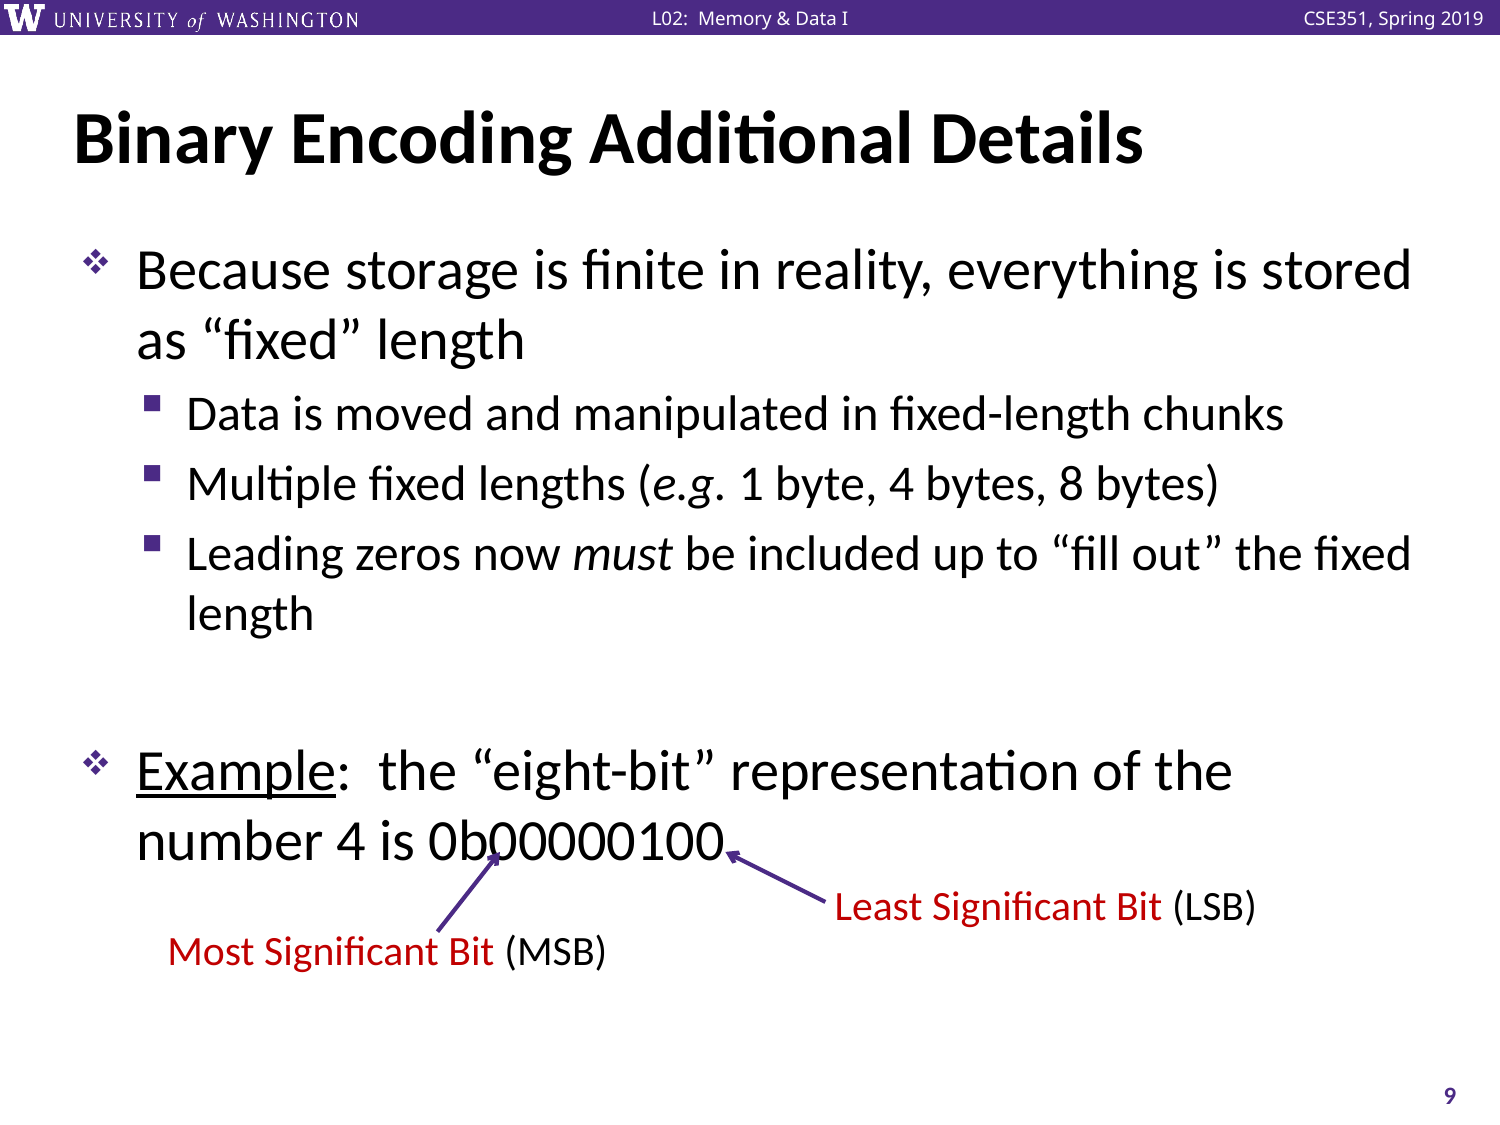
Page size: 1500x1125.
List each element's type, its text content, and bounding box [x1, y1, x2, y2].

picture [4, 4, 358, 32]
list Because storage is finite in reality, everything is stored as “fixed” length Data is moved and manipulated in fixed-length chunks Multiple fixed lengths (e.g. 1 byte, 4 bytes, 8 bytes) Leading zeros now must be included up to “fill out” the fixed length Example: the “eight-bit” representation of the number 4 is 0b00000100 [64, 223, 1438, 1040]
title Binary Encoding Additional Details [58, 71, 1438, 197]
slide_number 9 [1400, 1065, 1500, 1125]
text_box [149, 851, 626, 983]
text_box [725, 851, 1275, 937]
